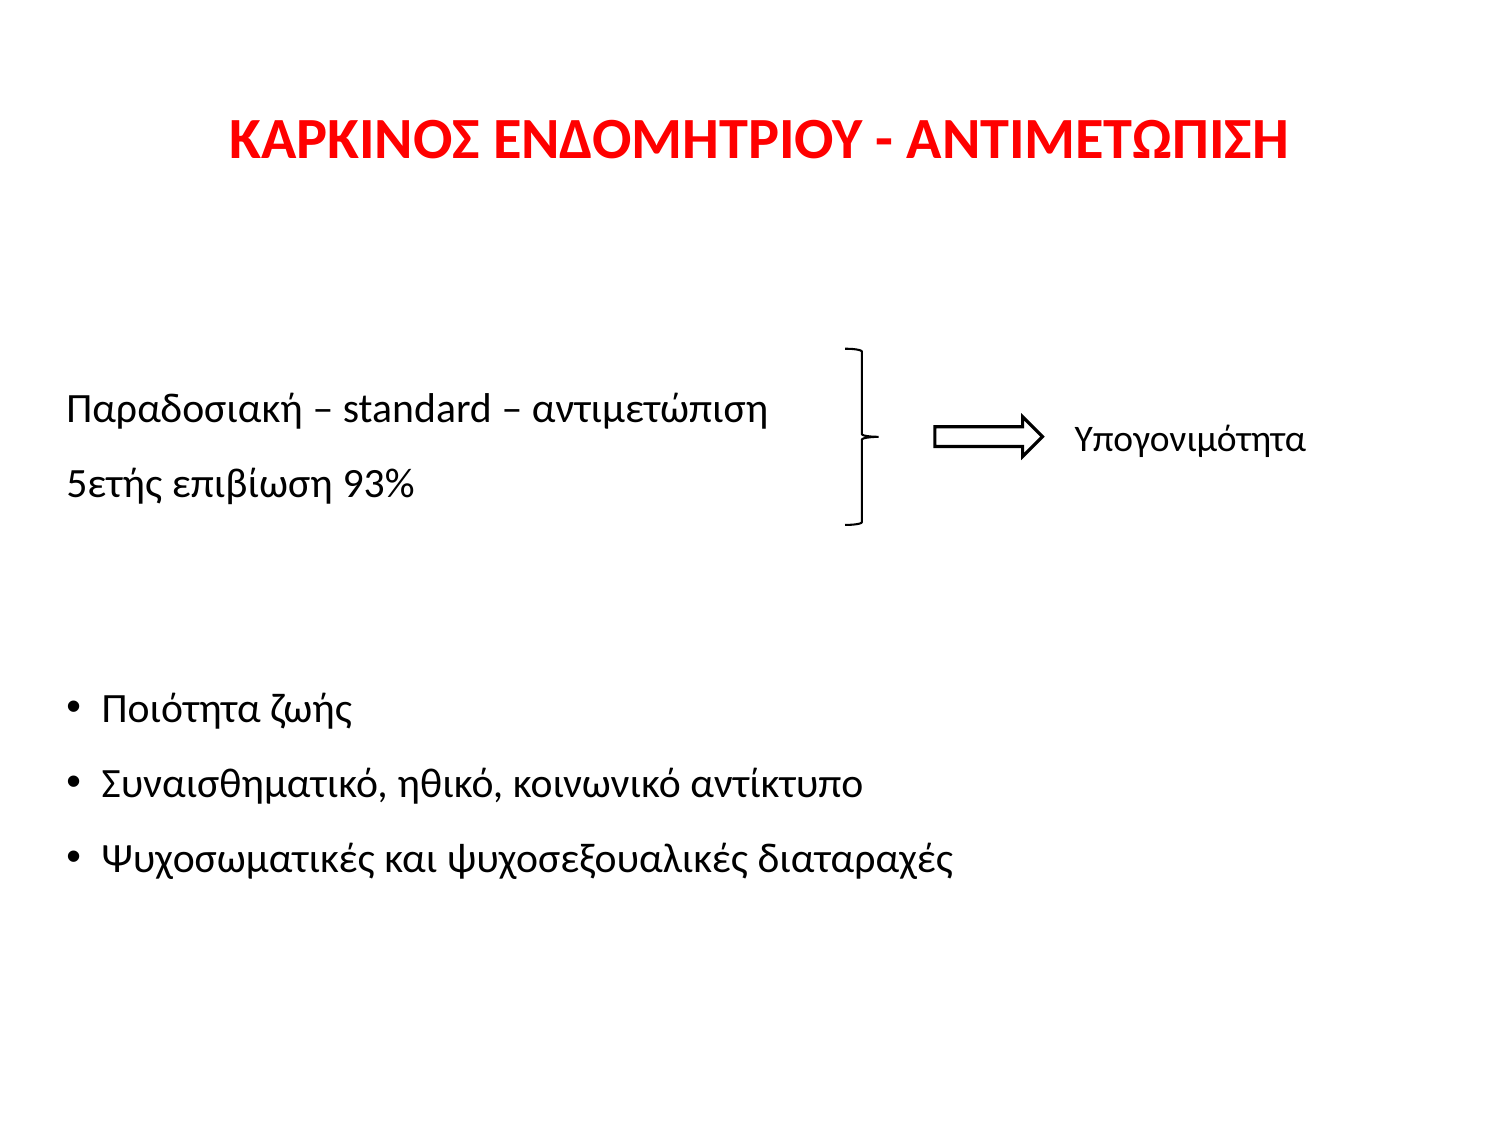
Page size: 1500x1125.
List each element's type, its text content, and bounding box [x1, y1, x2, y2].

text_box Υπογονιμότητα [1059, 406, 1367, 467]
text_box Παραδοσιακή – standard – αντιμετώπιση 5ετής επιβίωση 93% Ποιότητα ζωής Συναισθηματικό, ηθικό, κοινωνικό αντίκτυπο Ψυχοσωματικές και ψυχοσεξουαλικές διαταραχές [51, 348, 1014, 889]
text_box ΚΑΡΚΙΝΟΣ ΕΝΔΟΜΗΤΡΙΟΥ - ΑΝΤΙΜΕΤΩΠΙΣΗ [58, 92, 1461, 178]
text_box [933, 414, 1044, 459]
text_box [845, 348, 879, 526]
